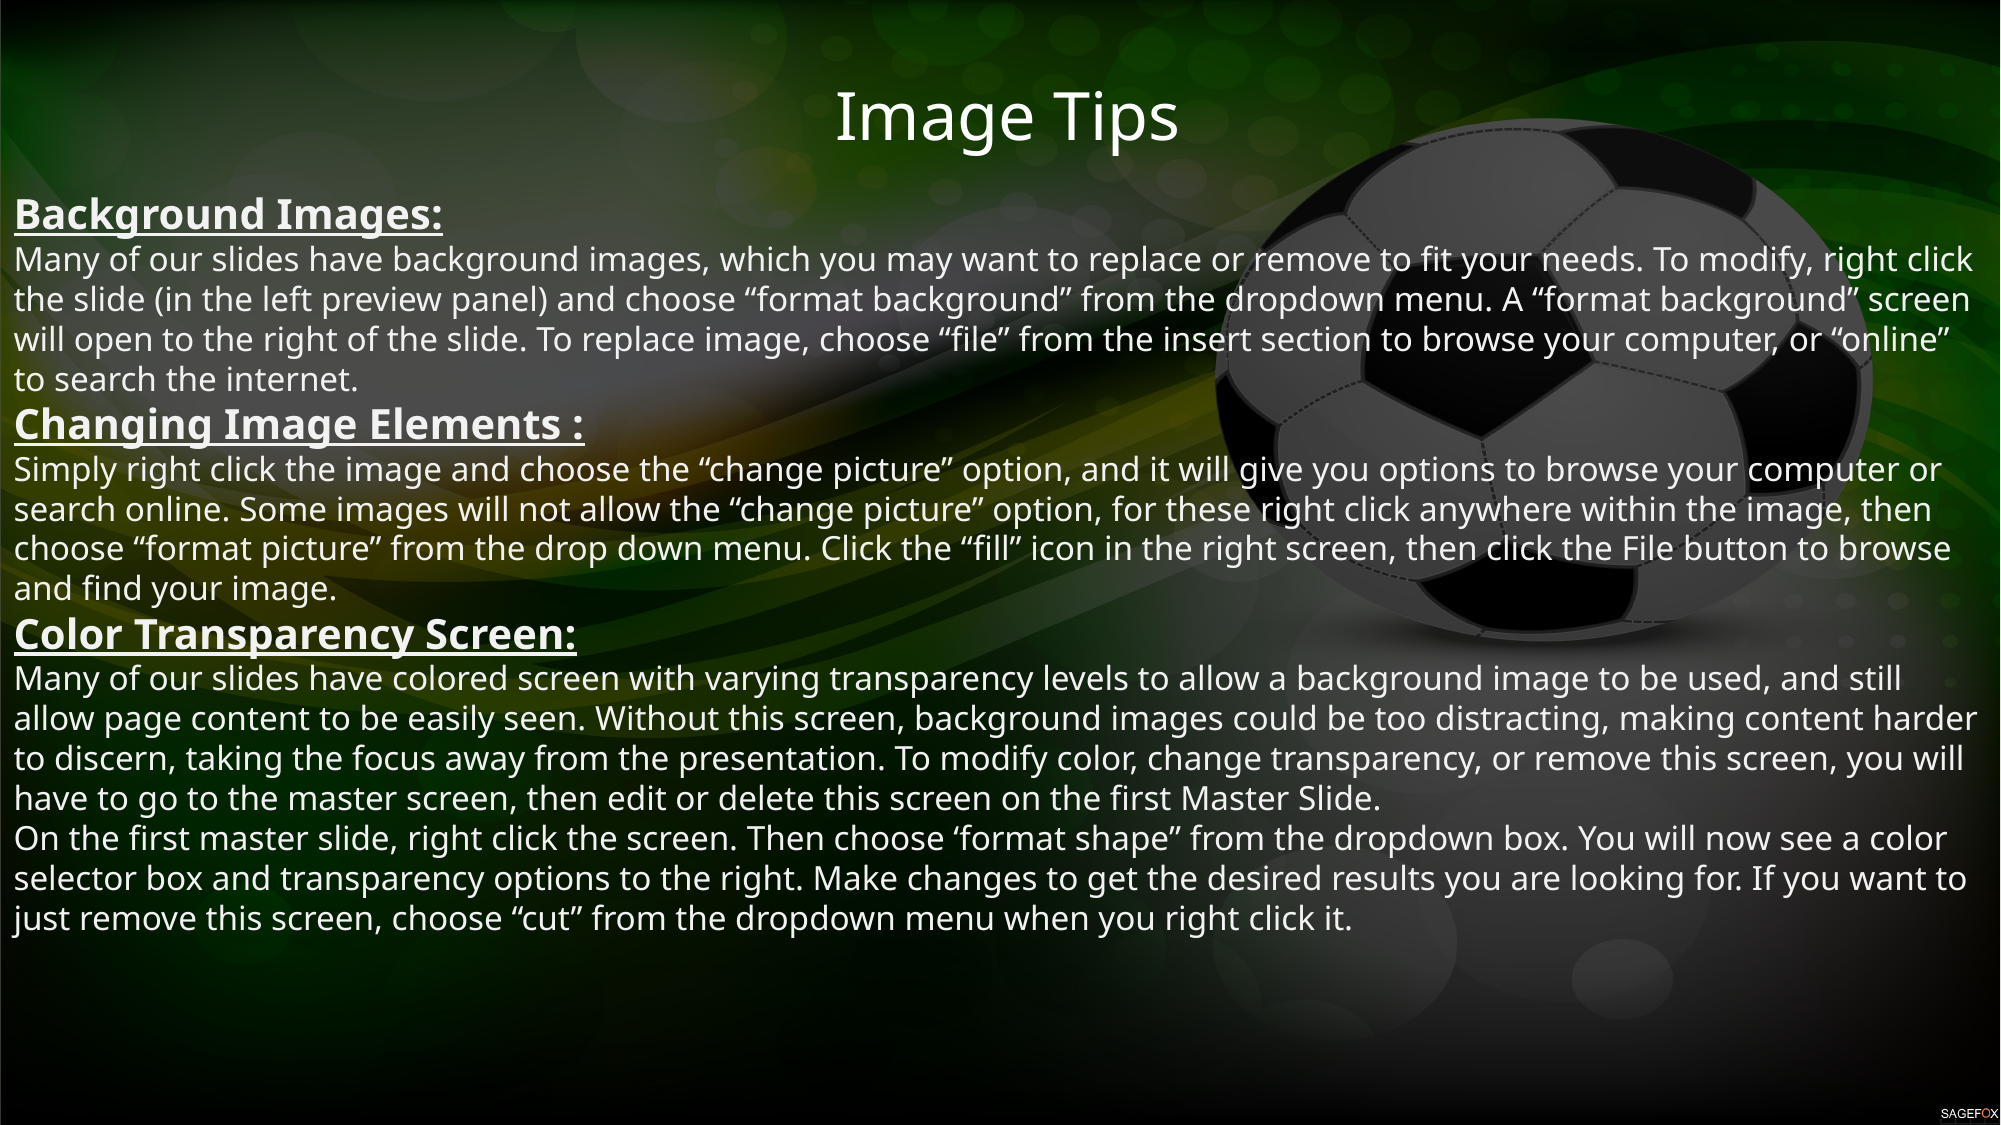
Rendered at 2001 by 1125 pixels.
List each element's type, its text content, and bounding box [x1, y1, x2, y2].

text_box Background Images: Many of our slides have background images, which you may want to replace or remove to fit your needs. To modify, right click the slide (in the left preview panel) and choose “format background” from the dropdown menu. A “format background” screen will open to the right of the slide. To replace image, choose “file” from the insert section to browse your computer, or “online” to search the internet. Changing Image Elements : Simply right click the image and choose the “change picture” option, and it will give you options to browse your computer or search online. Some images will not allow the “change picture” option, for these right click anywhere within the image, then choose “format picture” from the drop down menu. Click the “fill” icon in the right screen, then click the File button to browse and find your image. Color Transparency Screen: Many of our slides have colored screen with varying transparency levels to allow a background image to be used, and still allow page content to be easily seen. Without this screen, background images could be too distracting, making content harder to discern, taking the focus away from the presentation. To modify color, change transparency, or remove this screen, you will have to go to the master screen, then edit or delete this screen on the first Master Slide. On the first master slide, right click the screen. Then choose ‘format shape” from the dropdown box. You will now see a color selector box and transparency options to the right. Make changes to get the desired results you are looking for. If you want to just remove this screen, choose “cut” from the dropdown menu when you right click it. [0, 0, 2000, 1125]
title Image Tips [597, 59, 1420, 177]
